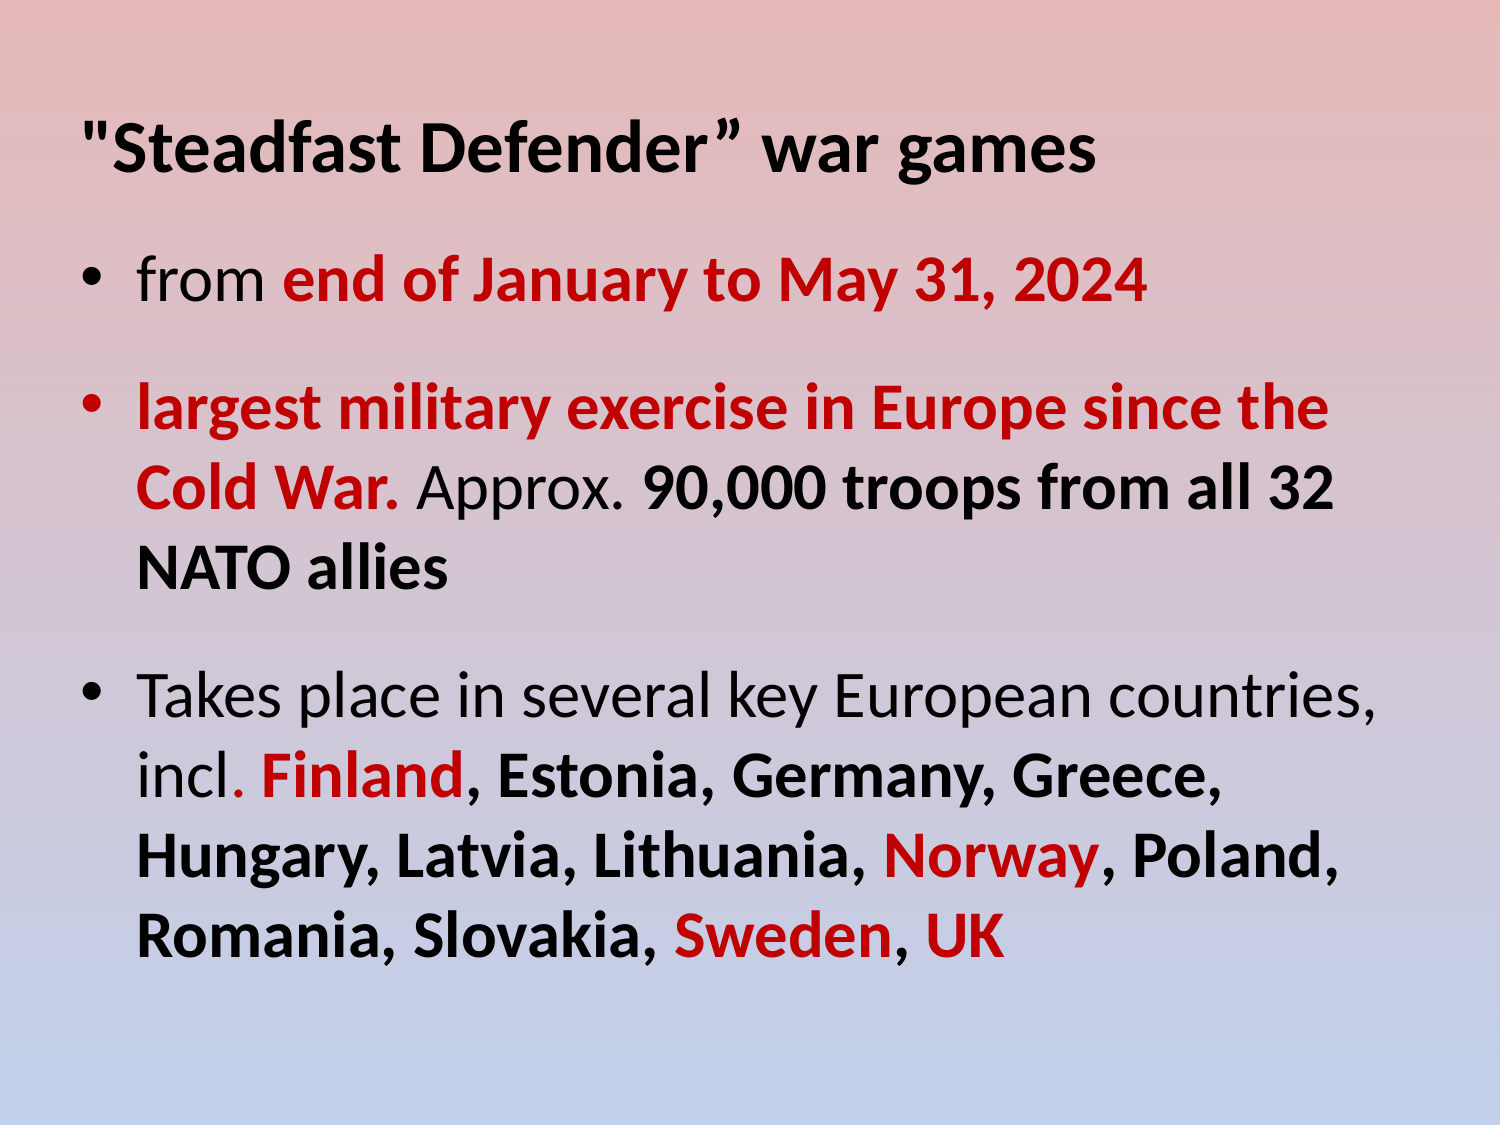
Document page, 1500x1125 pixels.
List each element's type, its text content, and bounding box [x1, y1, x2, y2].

list "Steadfast Defender” war games from end of January to May 31, 2024 largest military exercise in Europe since the Cold War. Approx. 90,000 troops from all 32 NATO allies Takes place in several key European countries, incl. Finland, Estonia, Germany, Greece, Hungary, Latvia, Lithuania, Norway, Poland, Romania, Slovakia, Sweden, UK [64, 90, 1447, 1071]
